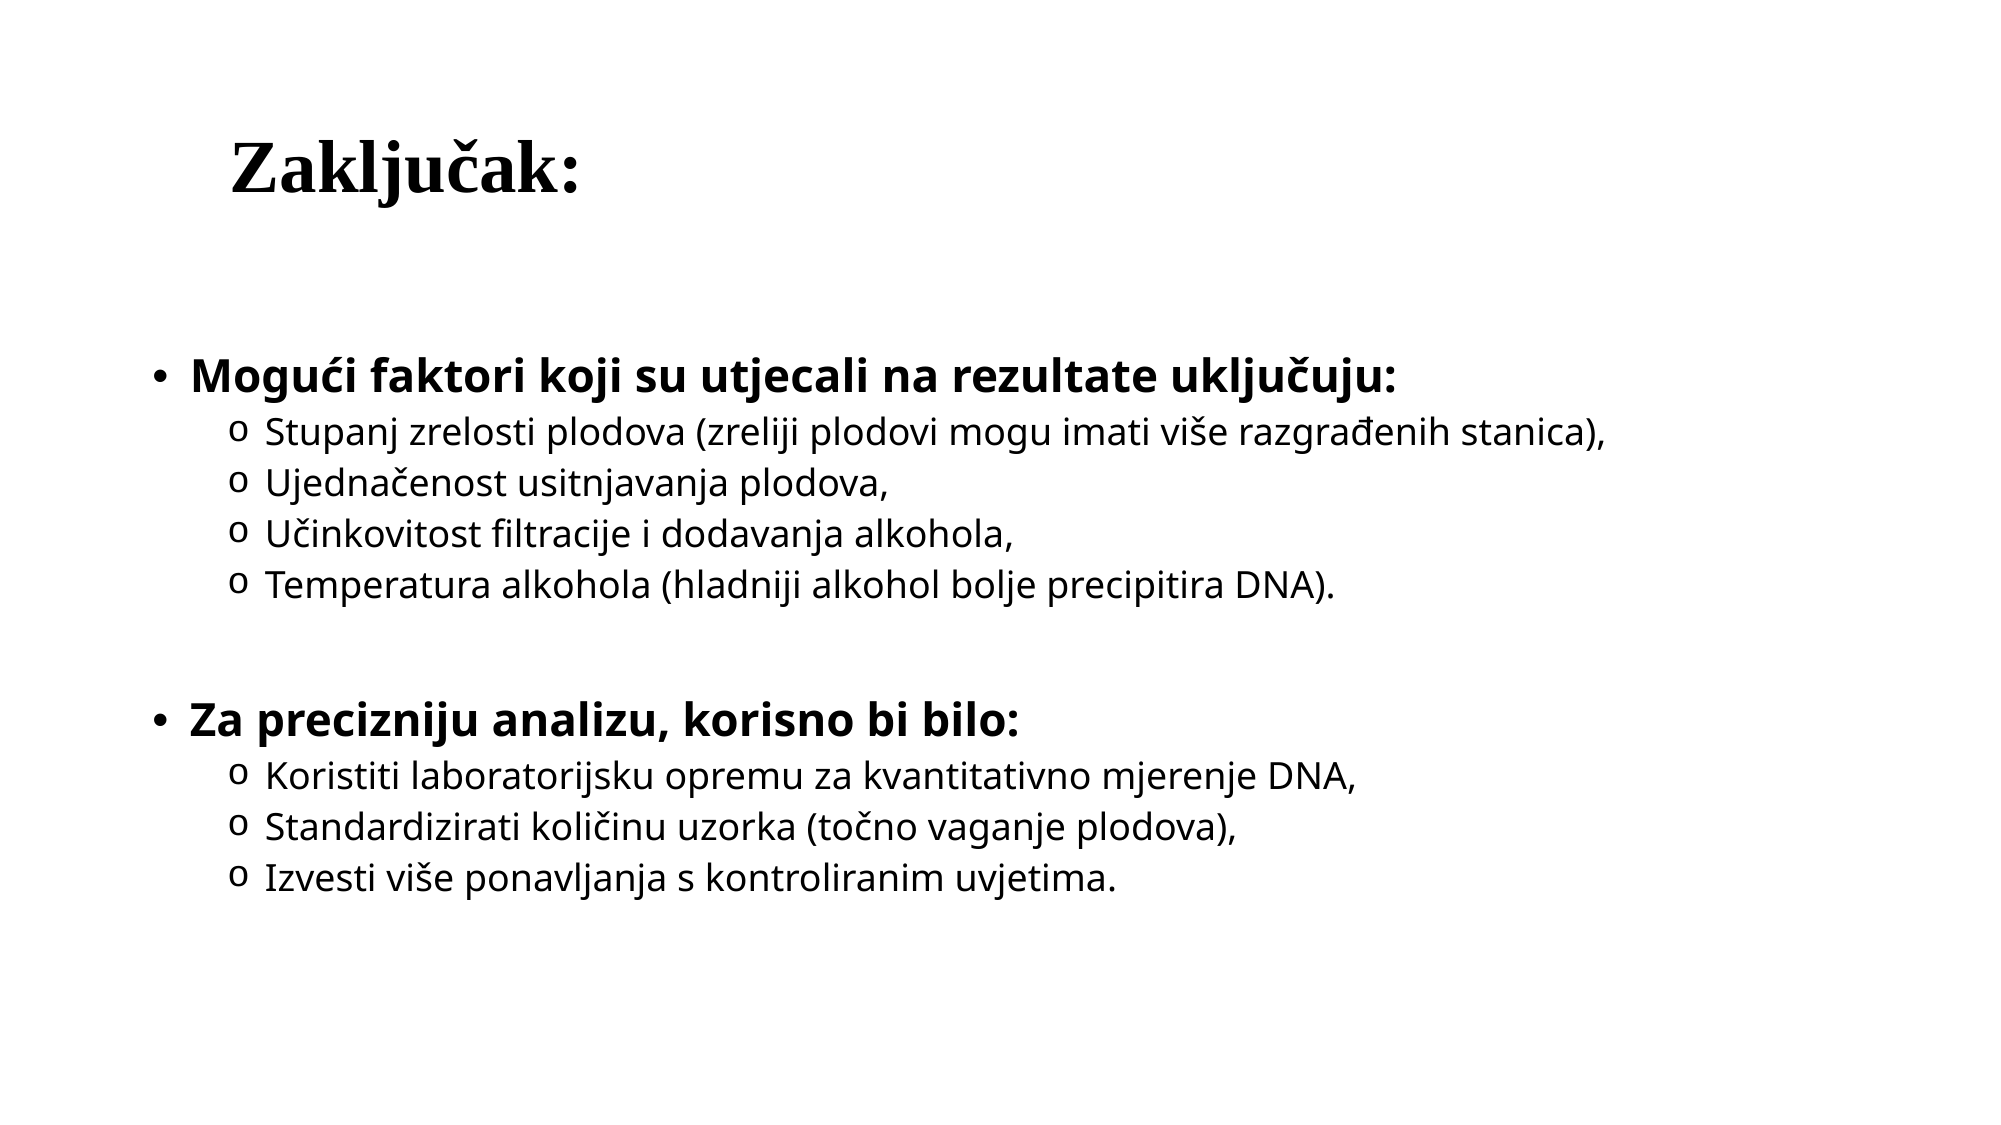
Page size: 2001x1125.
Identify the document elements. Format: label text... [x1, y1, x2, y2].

title ✅ Zaključak: [137, 59, 1863, 278]
list Mogući faktori koji su utjecali na rezultate uključuju: Stupanj zrelosti plodova (zreliji plodovi mogu imati više razgrađenih stanica), Ujednačenost usitnjavanja plodova, Učinkovitost filtracije i dodavanja alkohola, Temperatura alkohola (hladniji alkohol bolje precipitira DNA). Za precizniju analizu, korisno bi bilo: Koristiti laboratorijsku opremu za kvantitativno mjerenje DNA, Standardizirati količinu uzorka (točno vaganje plodova), Izvesti više ponavljanja s kontroliranim uvjetima. [137, 345, 1863, 1014]
